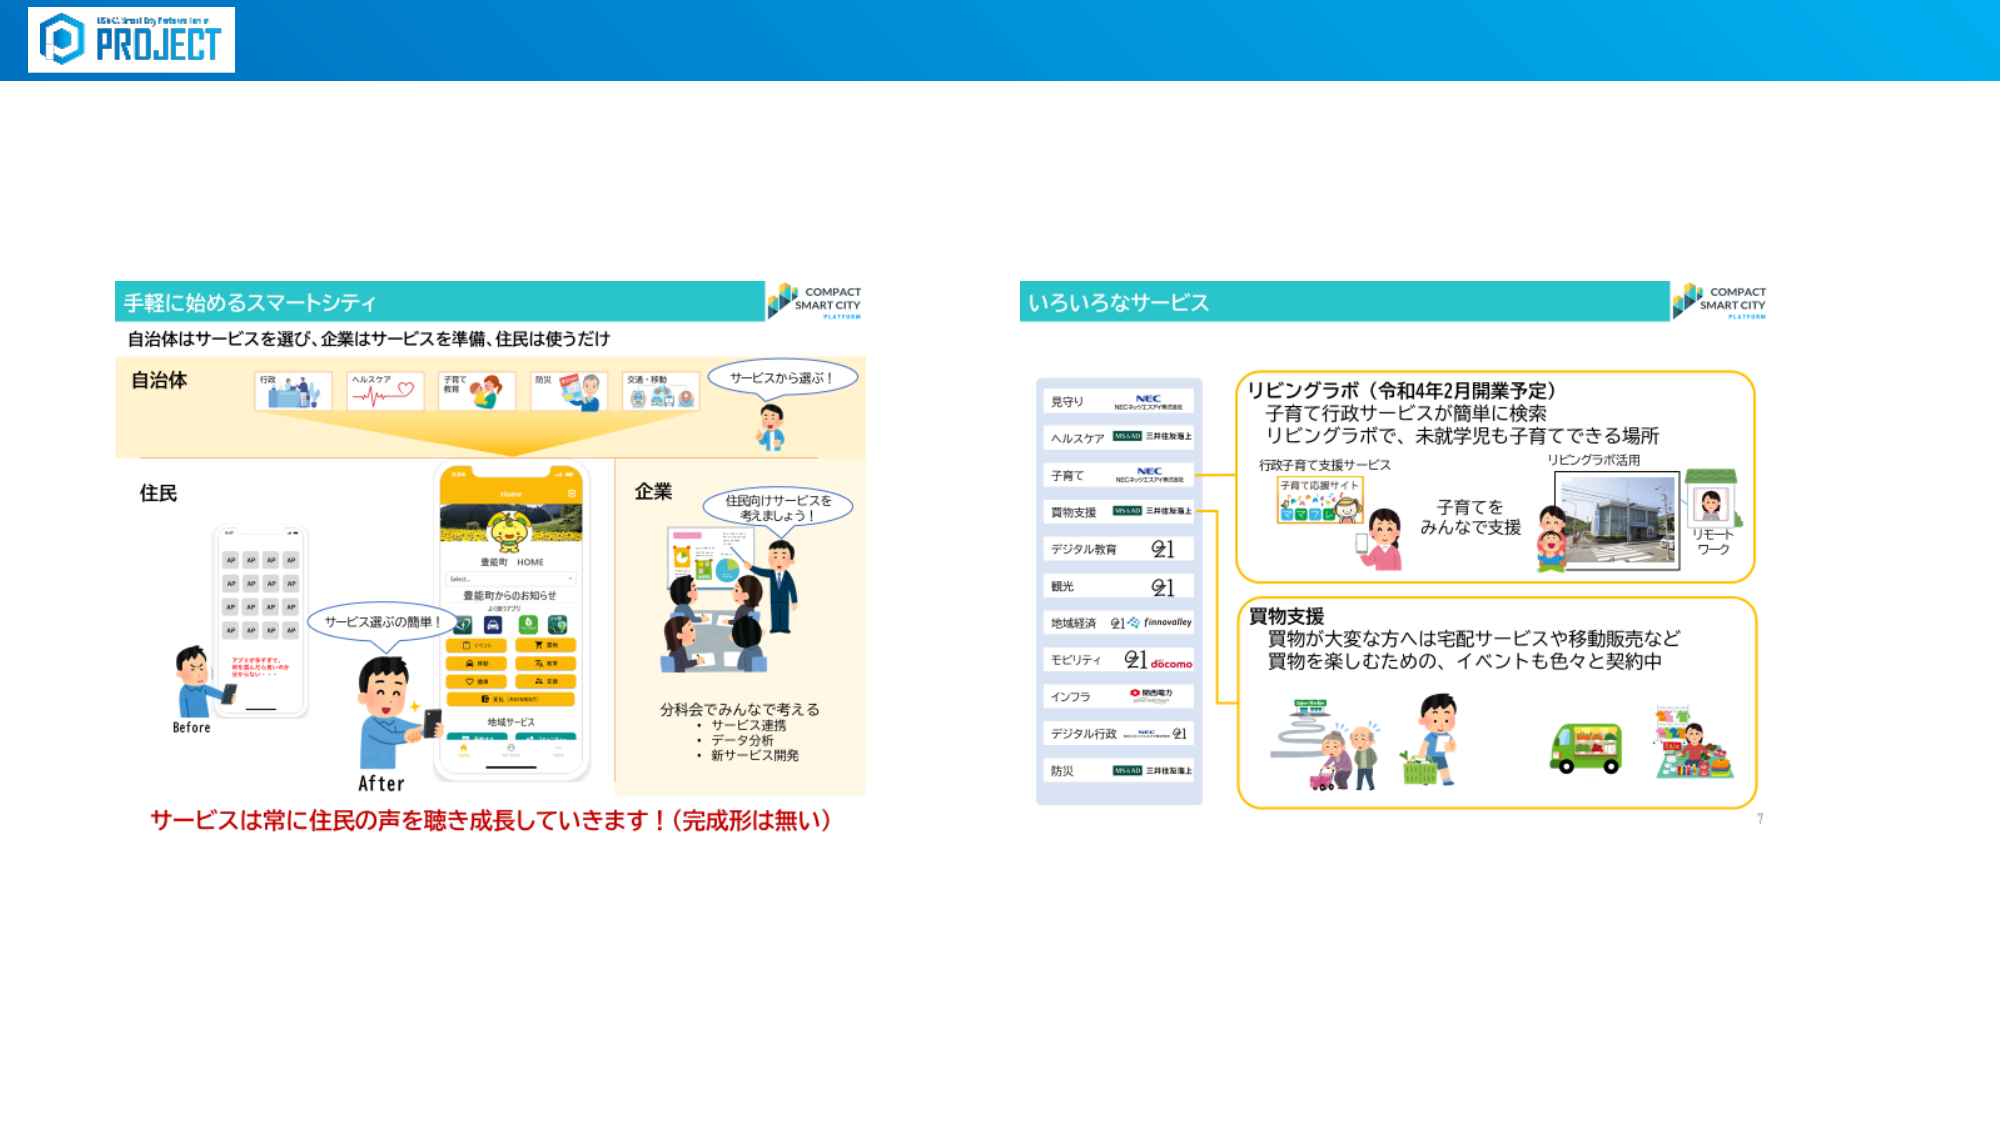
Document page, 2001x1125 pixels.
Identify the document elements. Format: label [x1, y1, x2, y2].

picture [40, 13, 223, 71]
picture [1020, 281, 1771, 844]
picture [115, 281, 866, 844]
